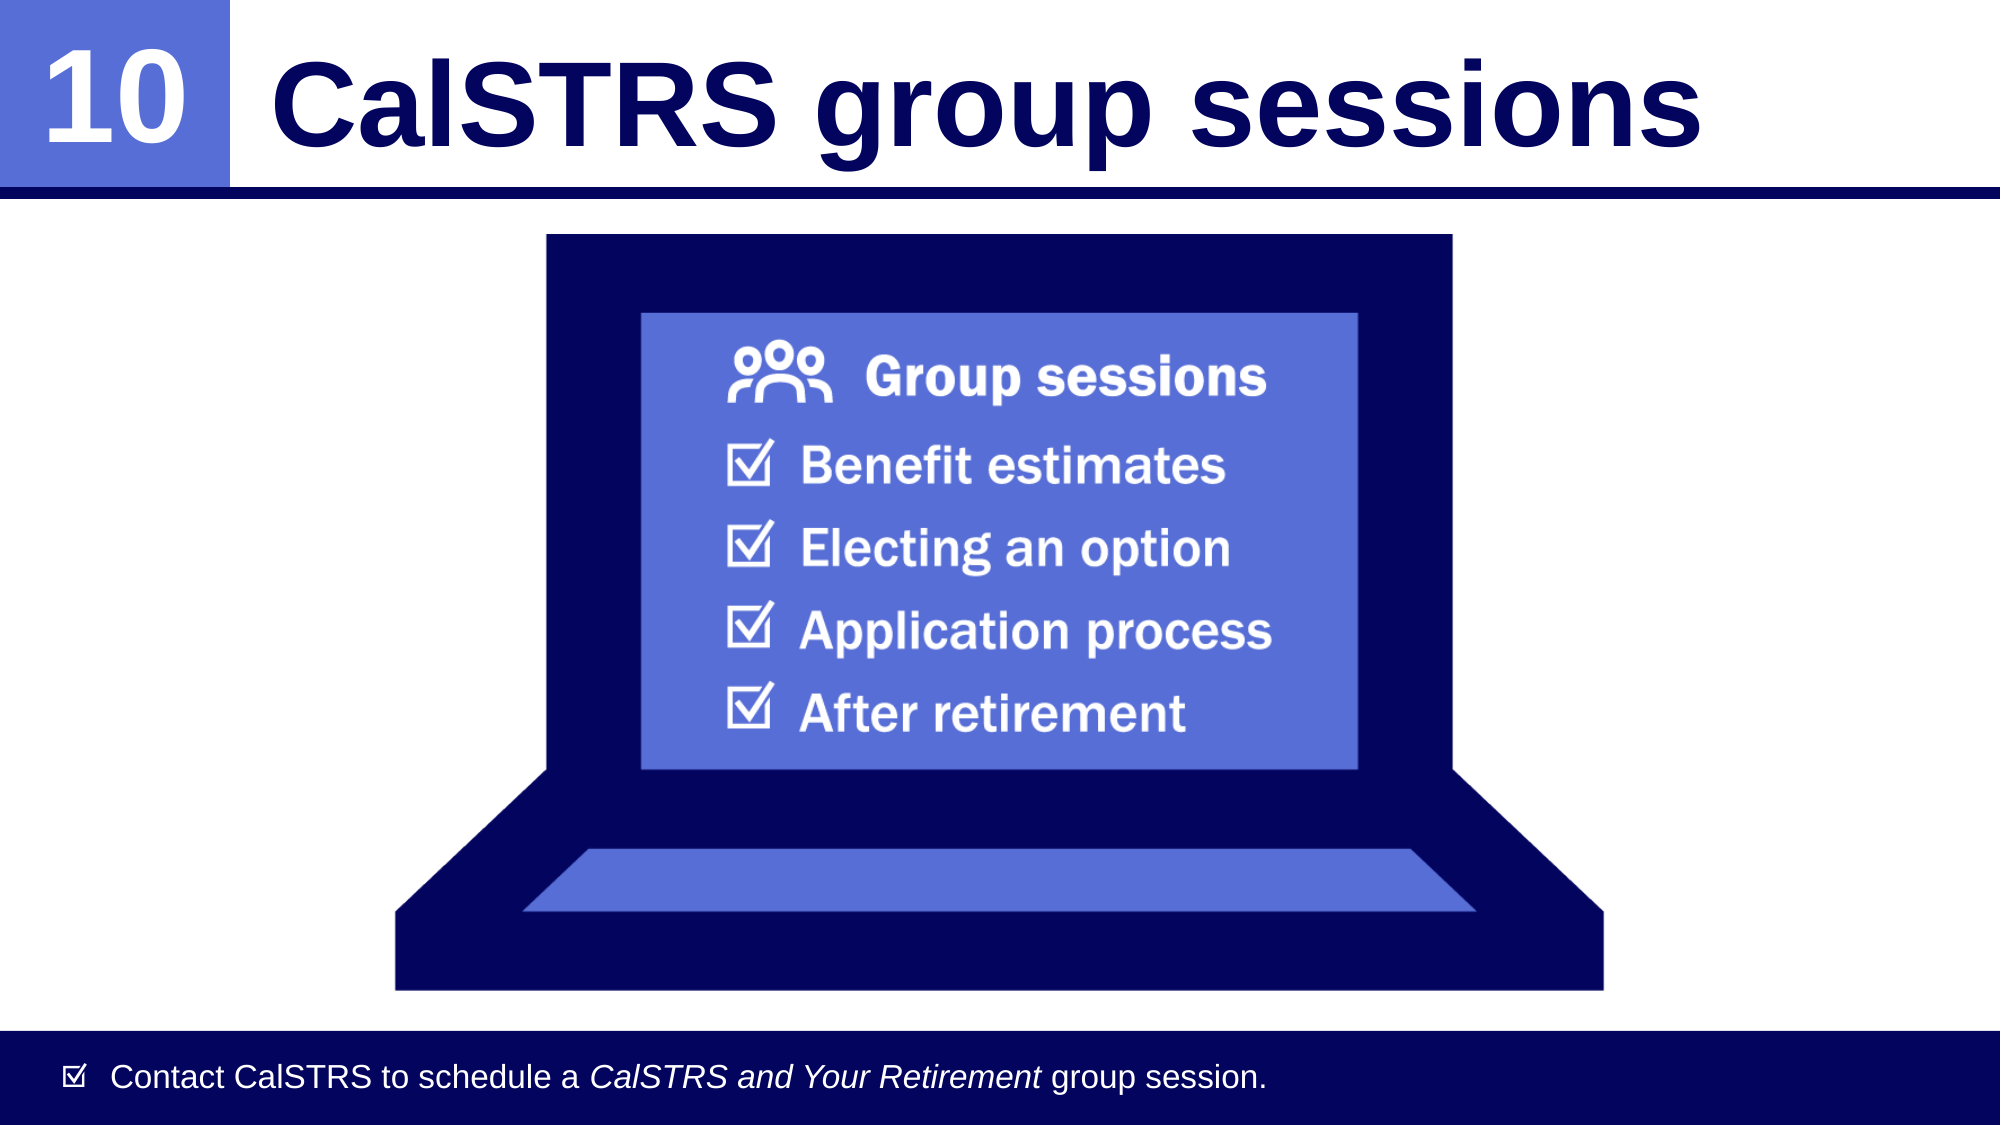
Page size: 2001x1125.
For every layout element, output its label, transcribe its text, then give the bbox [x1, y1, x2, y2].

picture [63, 1063, 87, 1087]
text_box CalSTRS group sessions [255, 1, 1975, 192]
text_box 10 [25, 27, 205, 172]
text_box [0, 1030, 2000, 1125]
text_box [0, 0, 231, 187]
text_box Contact CalSTRS to schedule a CalSTRS and Your Retirement group session. [48, 1047, 1487, 1103]
picture [391, 225, 1609, 1000]
